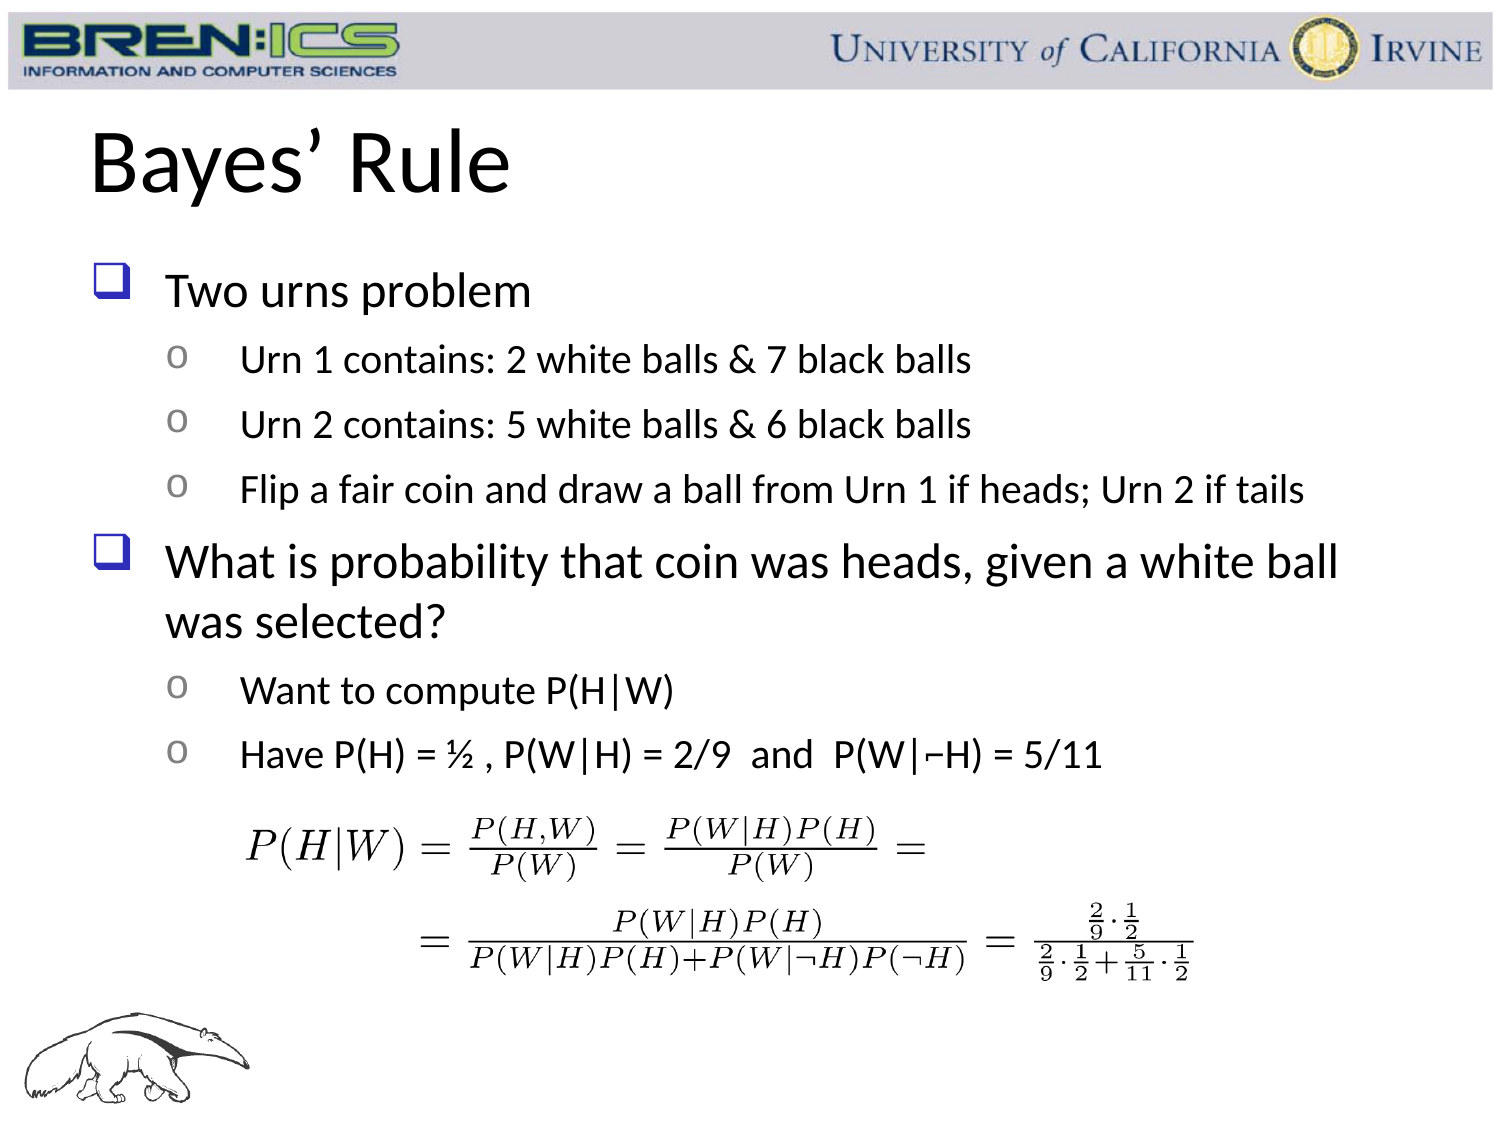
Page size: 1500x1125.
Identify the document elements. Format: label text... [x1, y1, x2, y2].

list Two urns problem Urn 1 contains: 2 white balls & 7 black balls Urn 2 contains: 5 white balls & 6 black balls Flip a fair coin and draw a ball from Urn 1 if heads; Urn 2 if tails What is probability that coin was heads, given a white ball was selected? Want to compute P(H|W) Have P(H) = ½ , P(W|H) = 2/9 and P(W|⌐H) = 5/11 [75, 249, 1425, 1000]
title Bayes’ Rule [75, 87, 1425, 225]
picture [244, 812, 926, 886]
picture [419, 899, 1194, 982]
